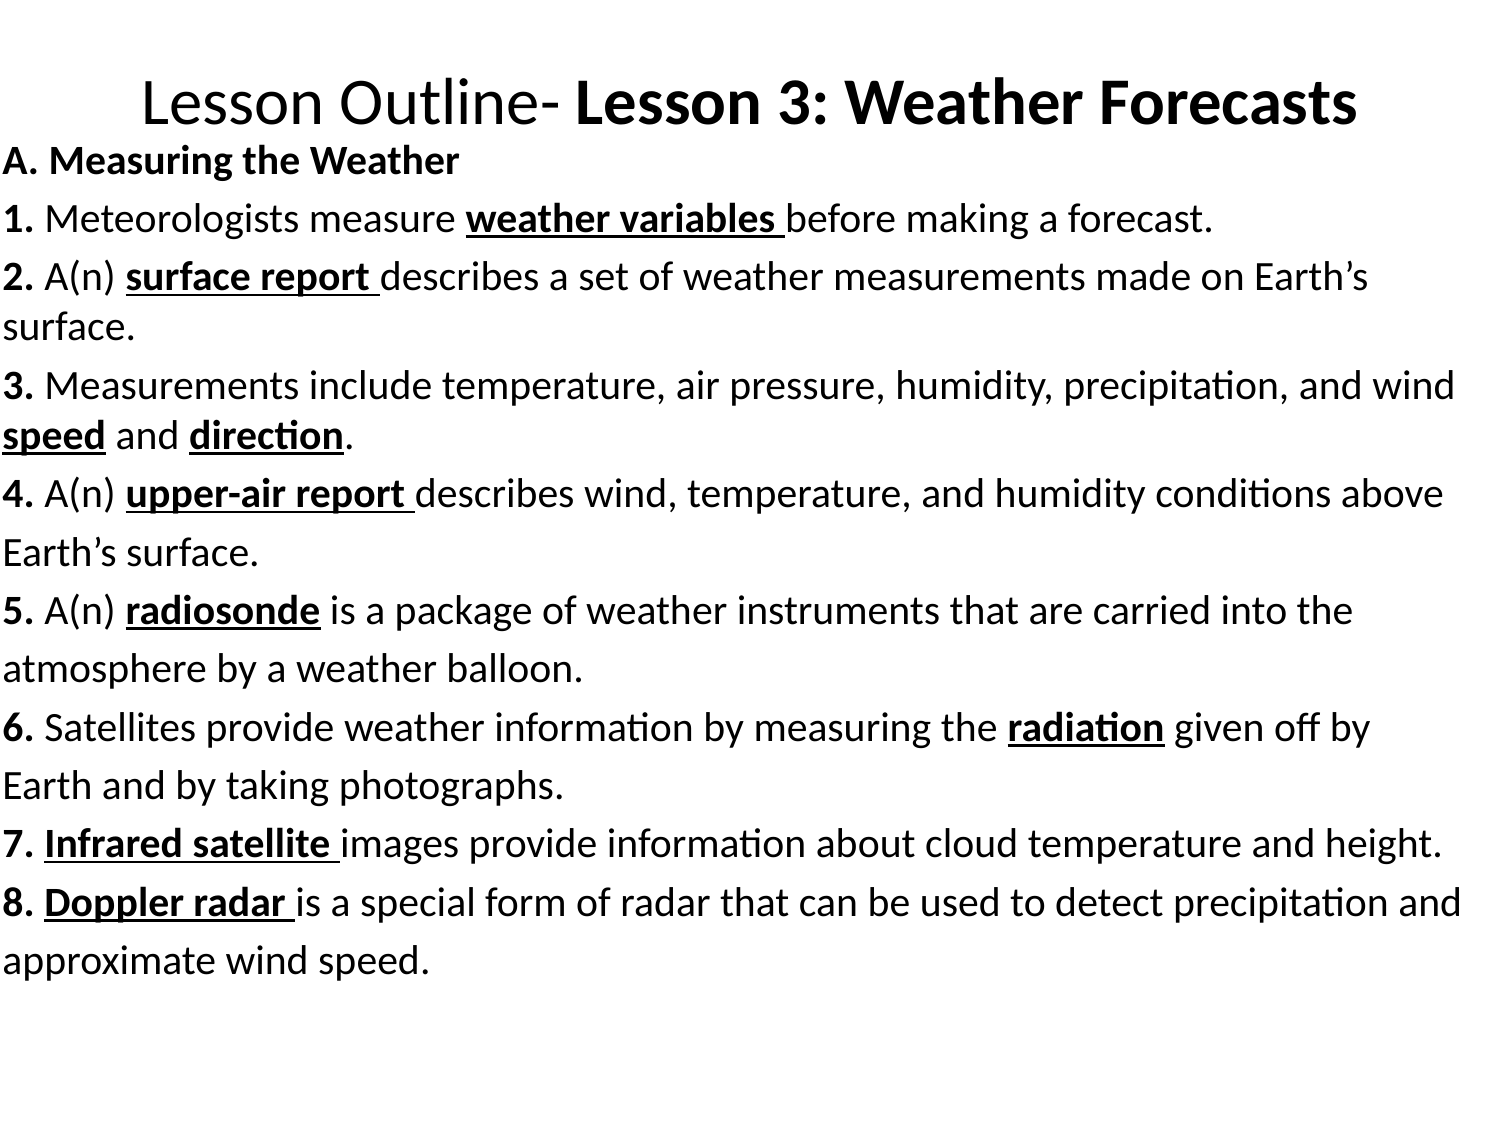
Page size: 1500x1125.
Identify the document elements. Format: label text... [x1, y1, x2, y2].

list A. Measuring the Weather 1. Meteorologists measure weather variables before making a forecast. 2. A(n) surface report describes a set of weather measurements made on Earth’s surface. 3. Measurements include temperature, air pressure, humidity, precipitation, and wind speed and direction. 4. A(n) upper-air report describes wind, temperature, and humidity conditions above Earth’s surface. 5. A(n) radiosonde is a package of weather instruments that are carried into the atmosphere by a weather balloon. 6. Satellites provide weather information by measuring the radiation given off by Earth and by taking photographs. 7. Infrared satellite images provide information about cloud temperature and height. 8. Doppler radar is a special form of radar that can be used to detect precipitation and approximate wind speed. [0, 125, 1500, 1125]
title Lesson Outline- Lesson 3: Weather Forecasts [75, 45, 1425, 125]
